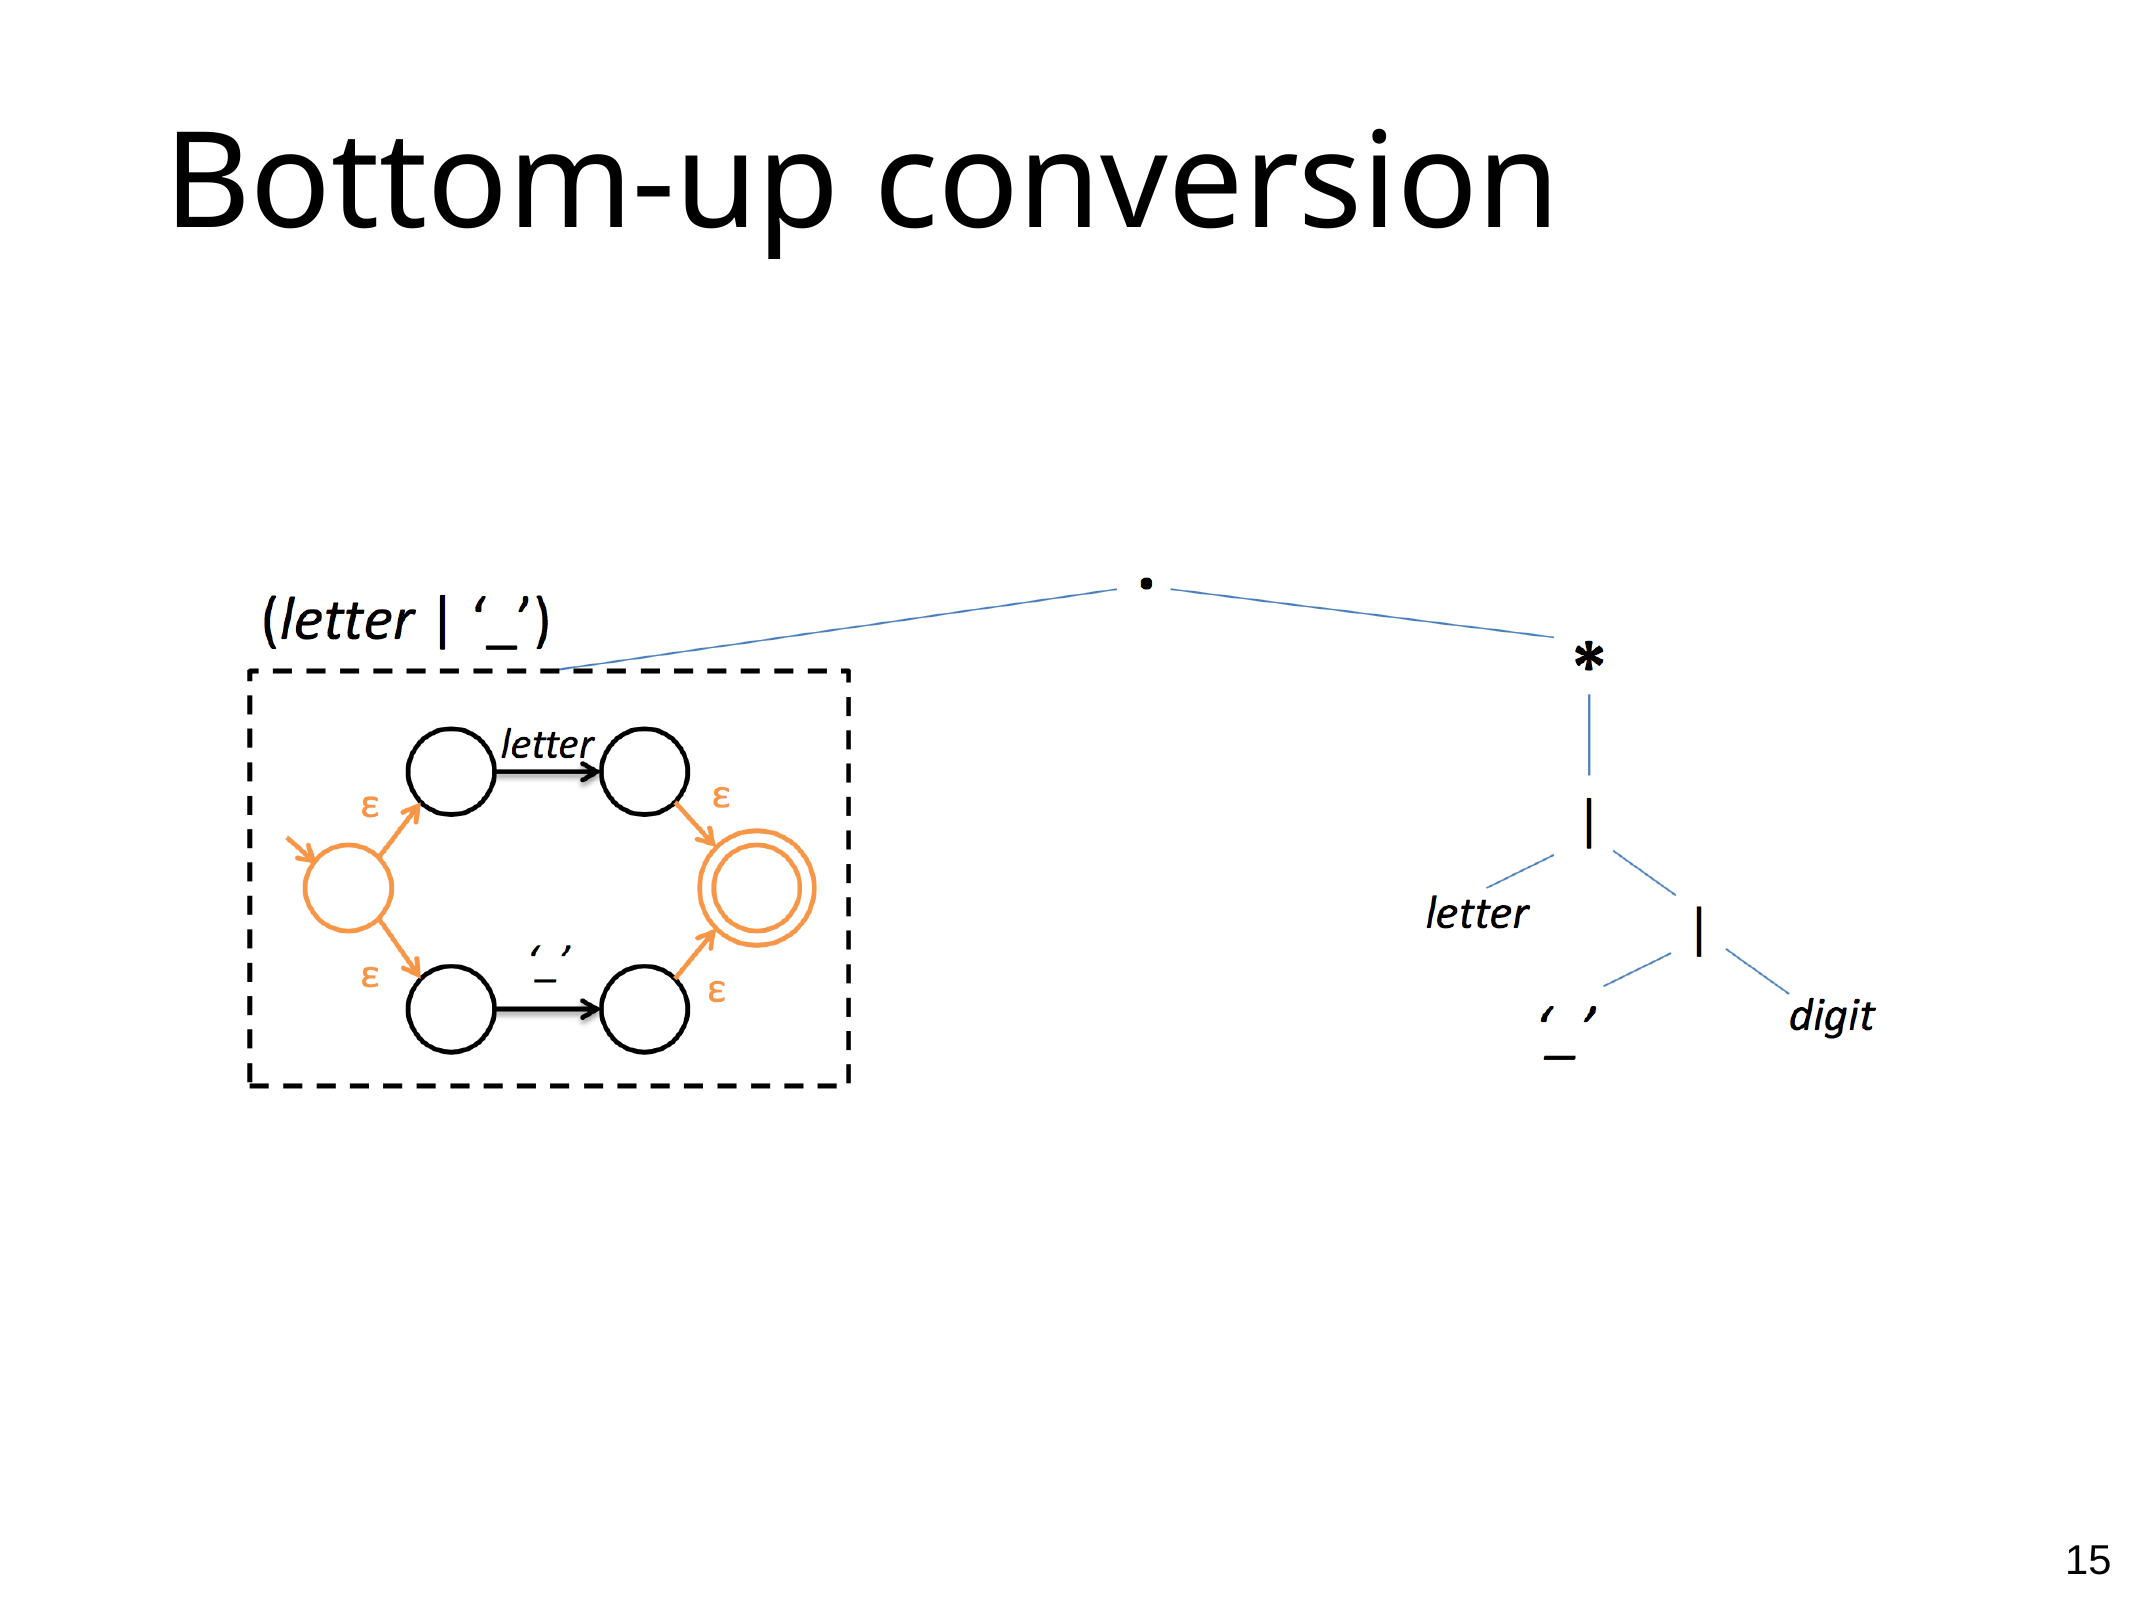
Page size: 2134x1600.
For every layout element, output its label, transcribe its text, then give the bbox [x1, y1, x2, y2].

title Bottom-up conversion [156, 0, 1977, 351]
slide_number 9 [2055, 1524, 2122, 1592]
picture [241, 488, 1892, 1204]
